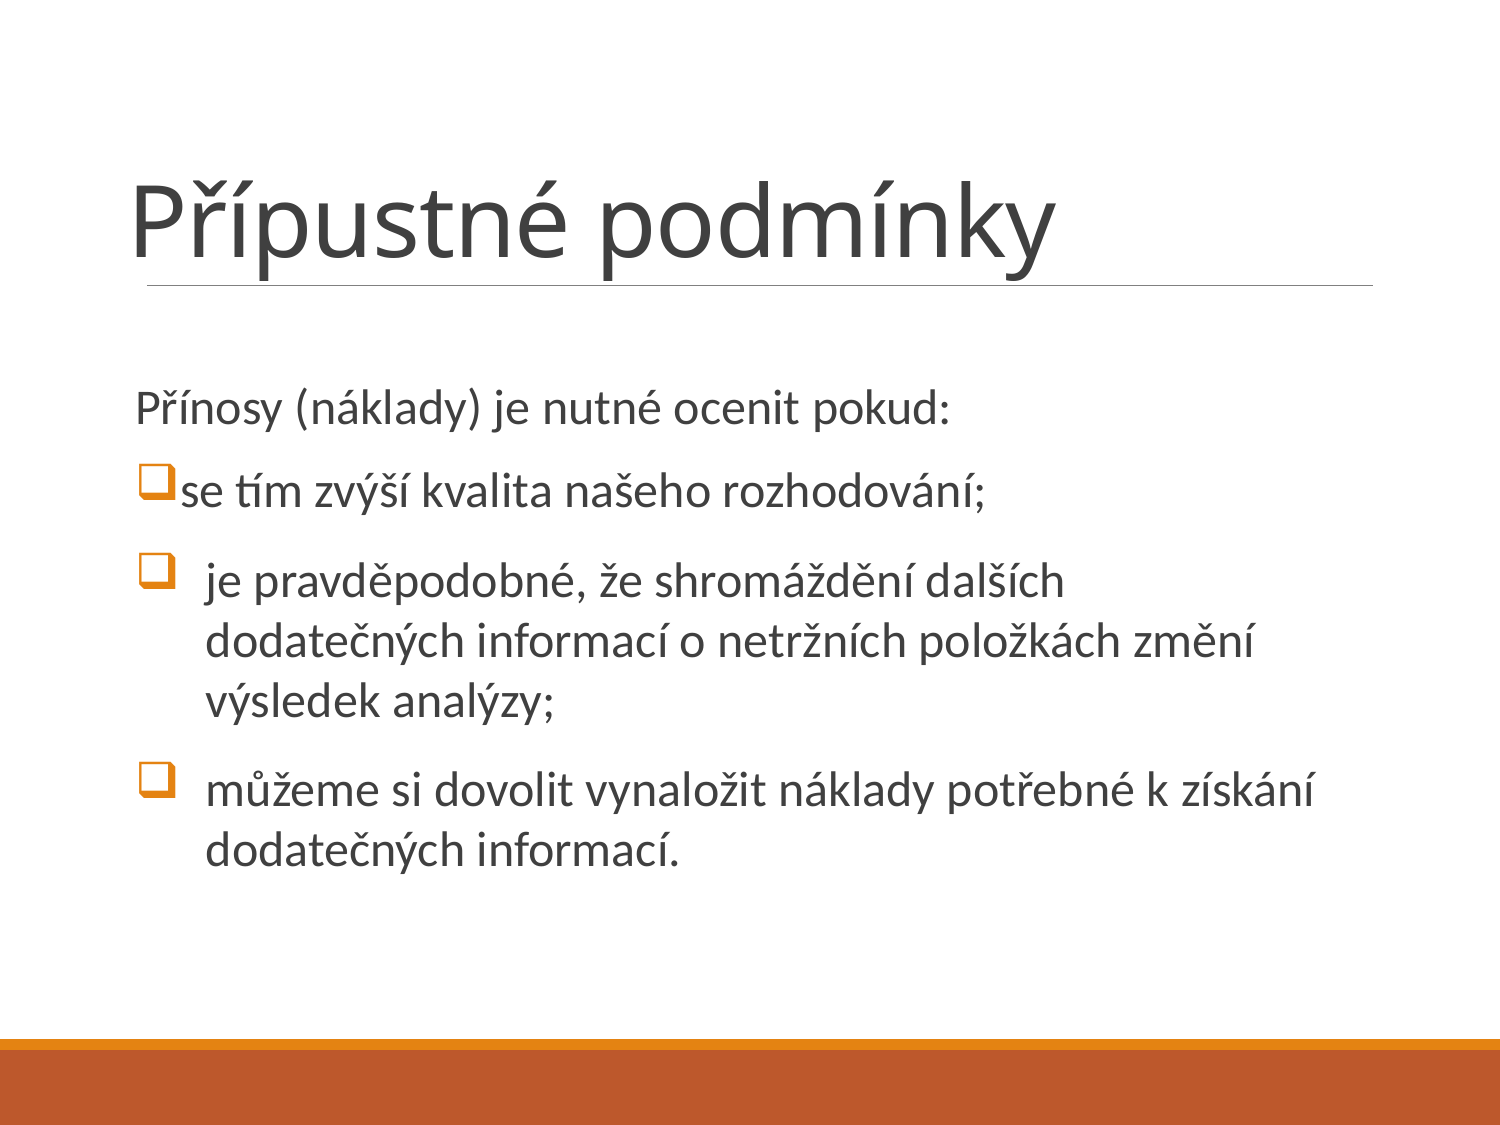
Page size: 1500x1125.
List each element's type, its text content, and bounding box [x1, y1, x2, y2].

title Přípustné podmínky [41, 47, 1373, 285]
list Přínosy (náklady) je nutné ocenit pokud: se tím zvýší kvalita našeho rozhodování; je pravděpodobné, že shromáždění dalších dodatečných informací o netržních položkách změní výsledek analýzy; můžeme si dovolit vynaložit náklady potřebné k získání dodatečných informací. [135, 373, 1329, 904]
